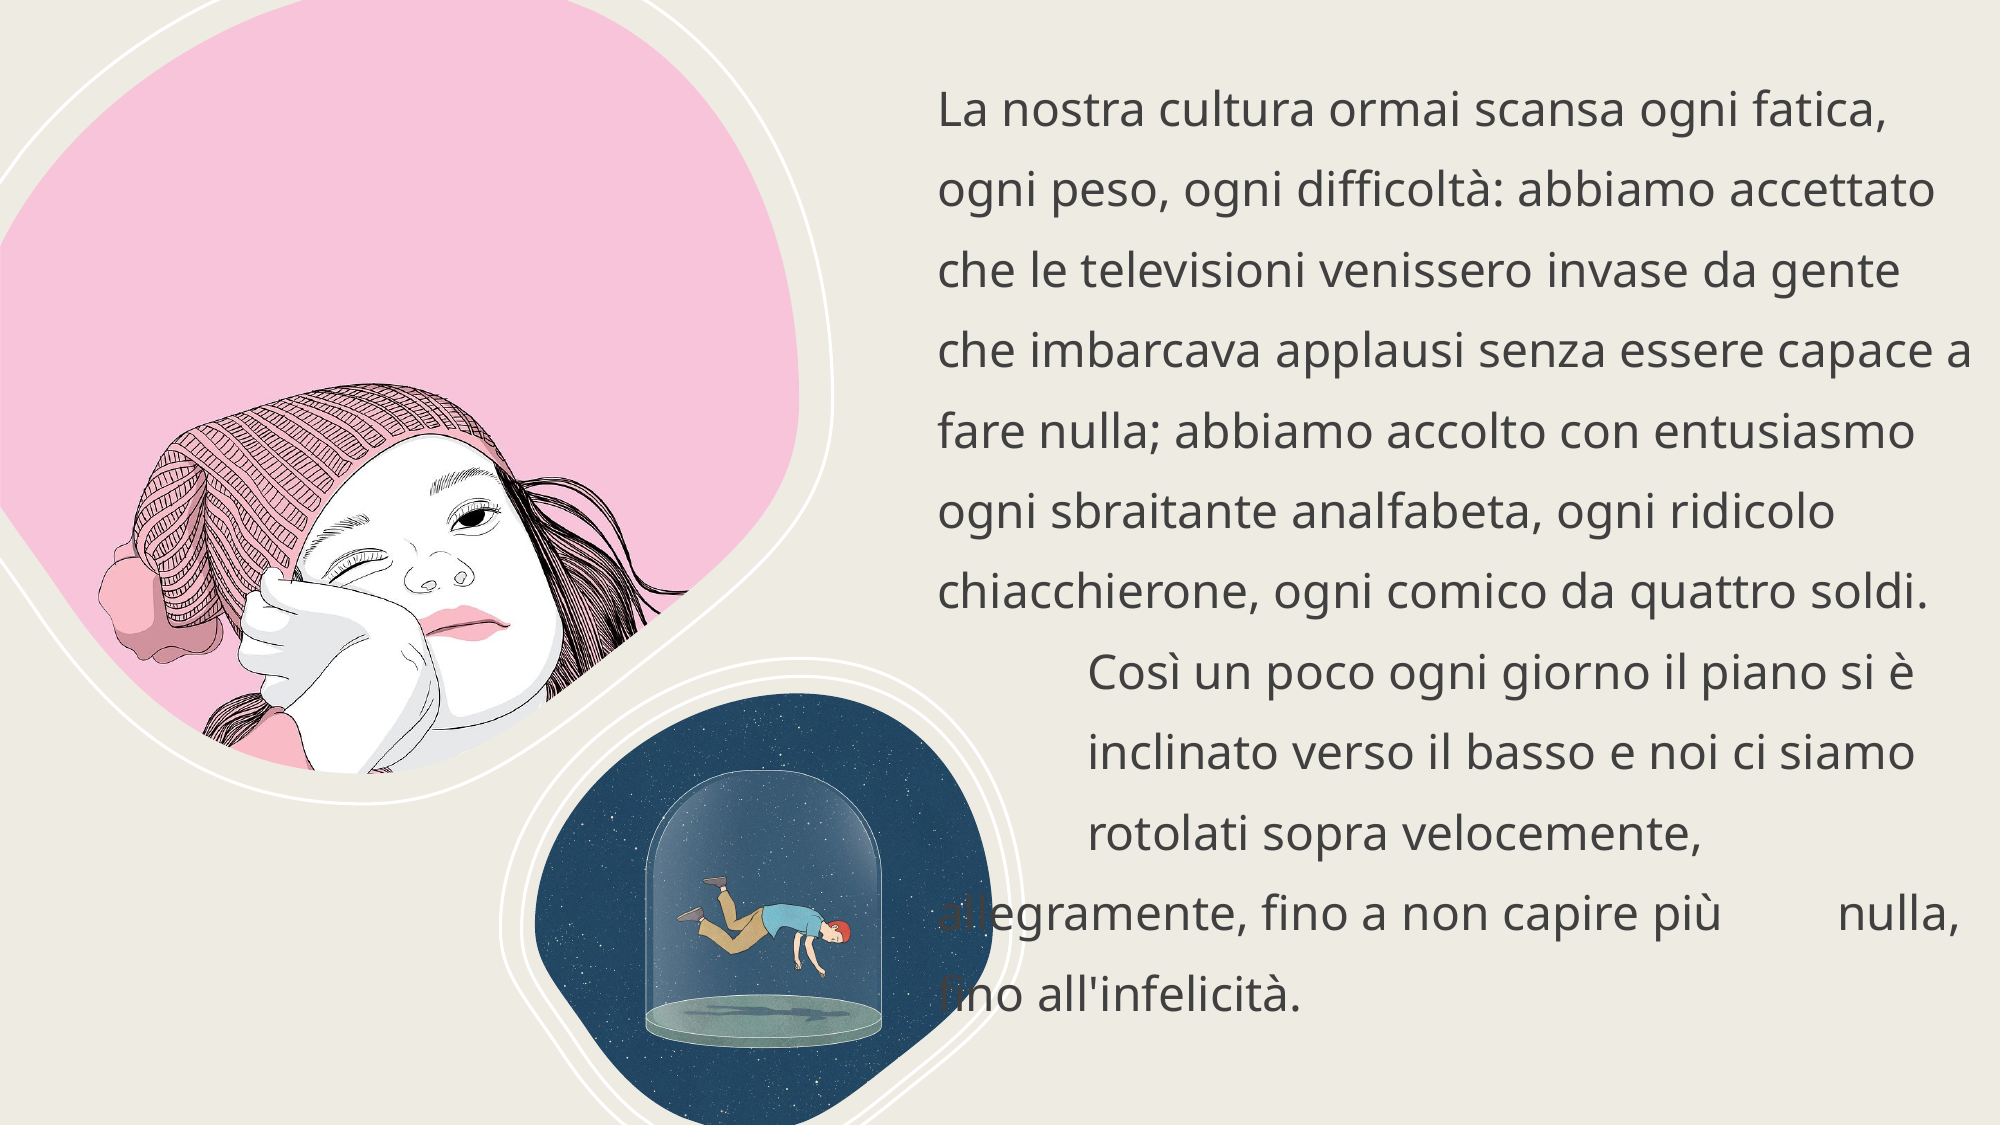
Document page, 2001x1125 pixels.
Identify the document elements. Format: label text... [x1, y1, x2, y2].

picture [0, 0, 994, 1125]
list La nostra cultura ormai scansa ogni fatica, ogni peso, ogni difficoltà: abbiamo accettato che le televisioni venissero invase da gente che imbarcava applausi senza essere capace a fare nulla; abbiamo accolto con entusiasmo ogni sbraitante analfabeta, ogni ridicolo chiacchierone, ogni comico da quattro soldi. Così un poco ogni giorno il piano si è inclinato verso il basso e noi ci siamo rotolati sopra velocemente, allegramente, fino a non capire più nulla, fino all'infelicità. [919, 37, 2000, 776]
